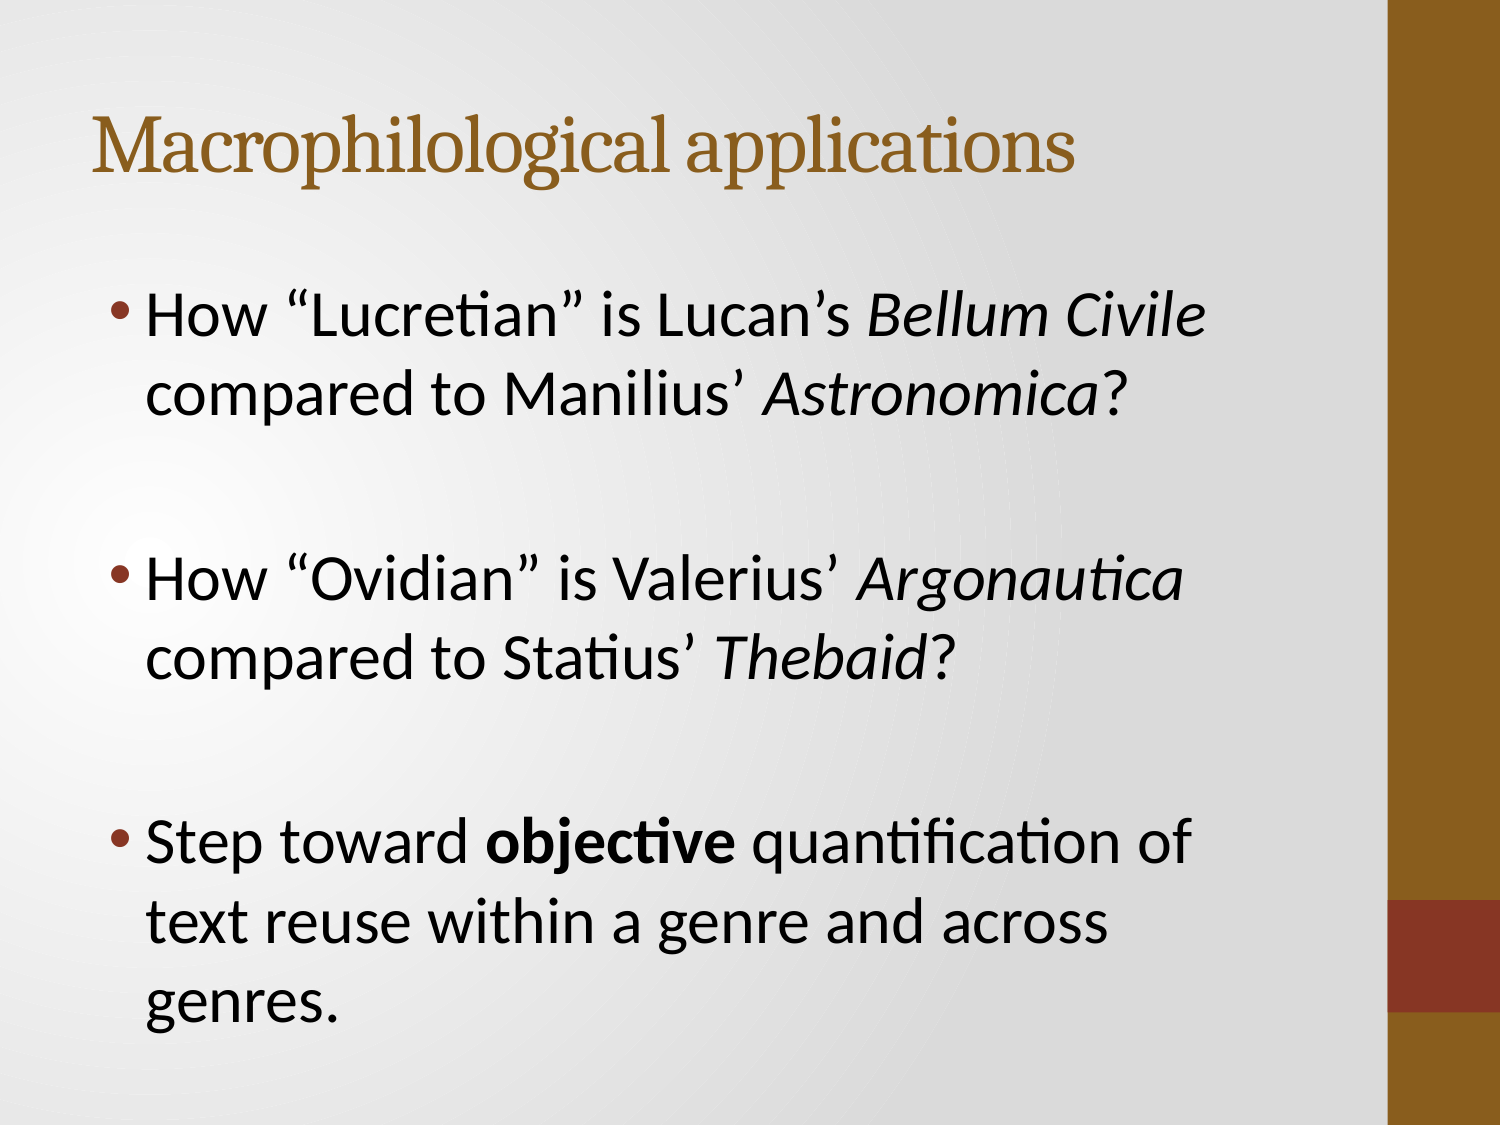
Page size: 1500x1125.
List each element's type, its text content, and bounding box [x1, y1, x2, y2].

list How “Lucretian” is Lucan’s Bellum Civile compared to Manilius’ Astronomica? How “Ovidian” is Valerius’ Argonautica compared to Statius’ Thebaid? Step toward objective quantification of text reuse within a genre and across genres. [75, 262, 1325, 1050]
title Macrophilological applications [75, 45, 1325, 233]
